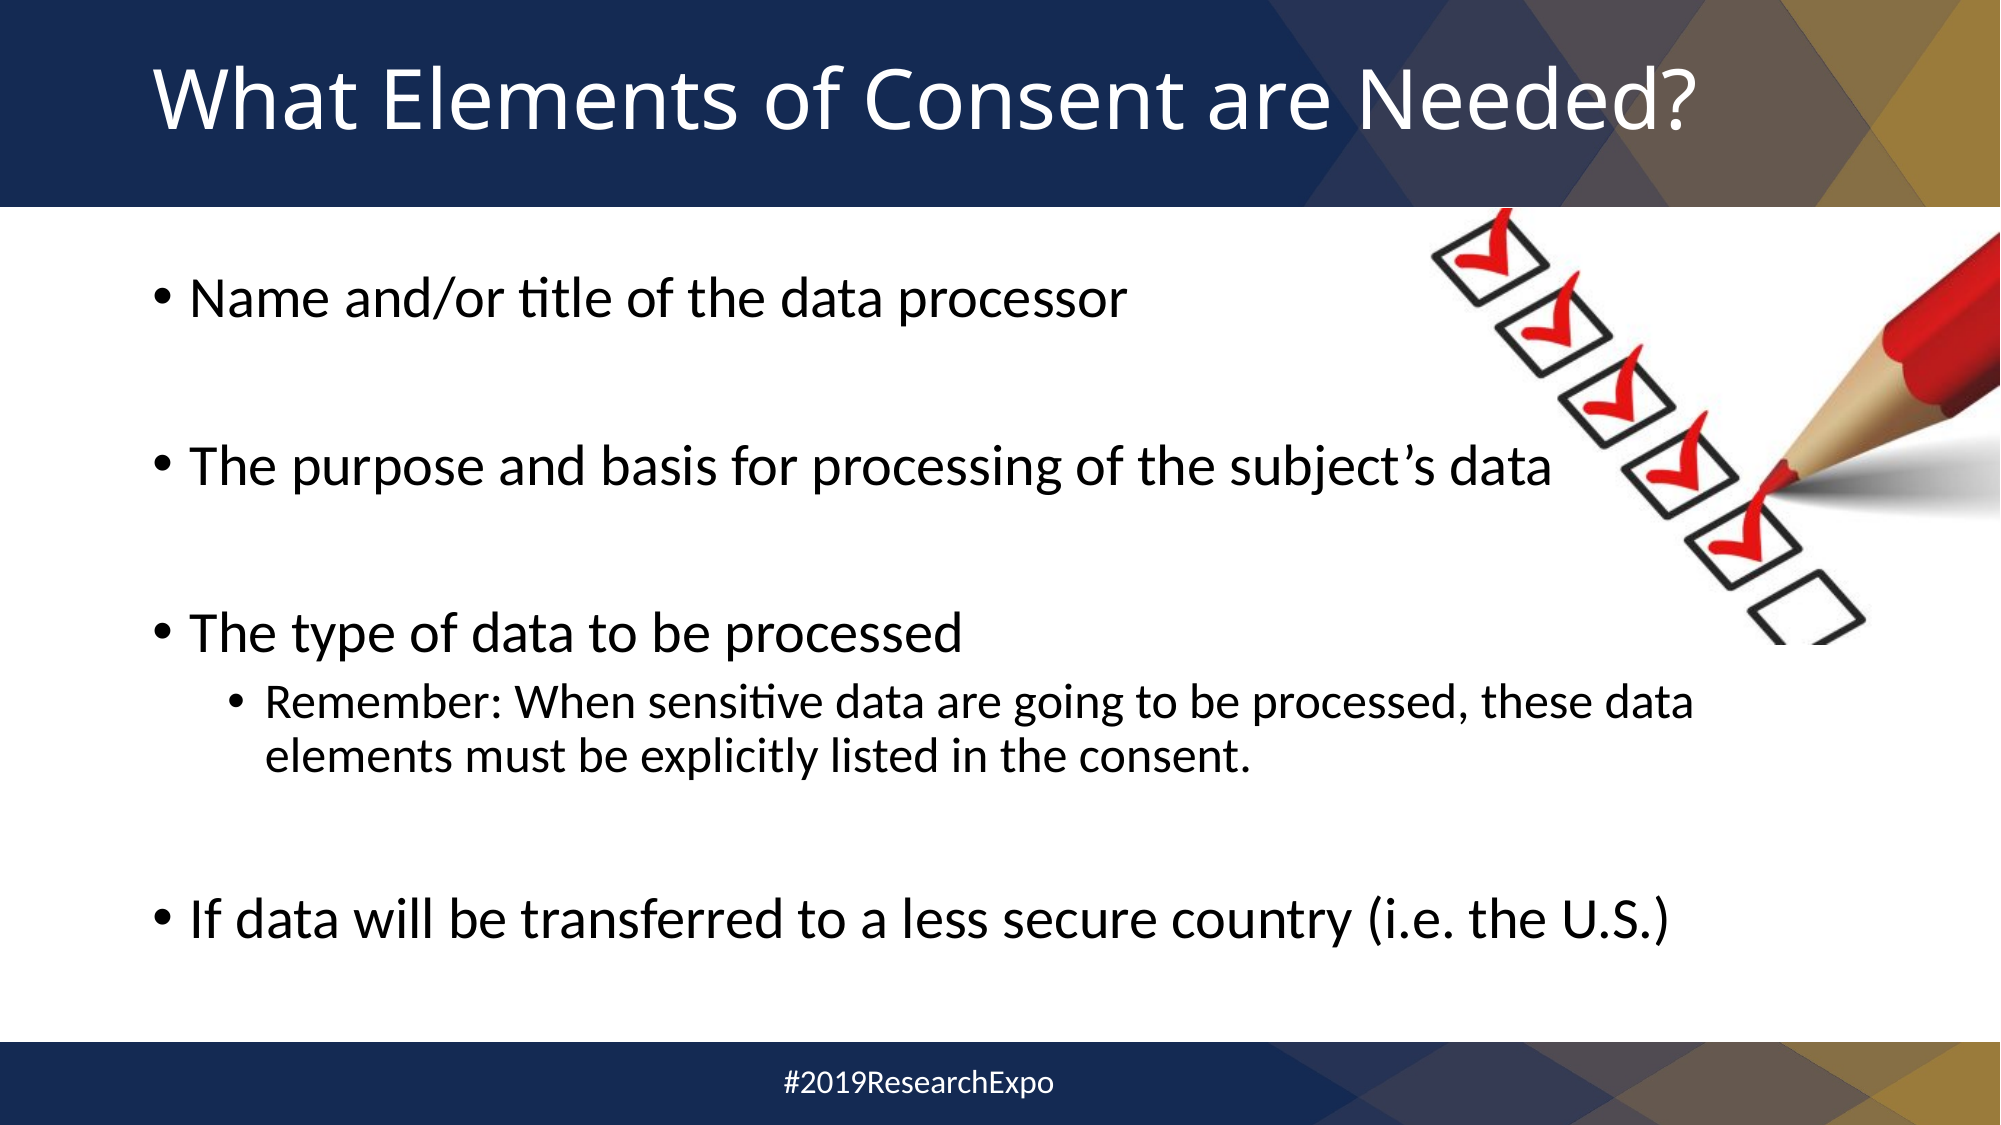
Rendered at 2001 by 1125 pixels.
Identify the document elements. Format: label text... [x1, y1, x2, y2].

title What Elements of Consent are Needed? [137, 18, 1863, 187]
picture [0, 0, 2000, 207]
picture [1418, 208, 2000, 645]
list Name and/or title of the data processor The purpose and basis for processing of the subject’s data The type of data to be processed Remember: When sensitive data are going to be processed, these data elements must be explicitly listed in the consent. If data will be transferred to a less secure country (i.e. the U.S.) [137, 259, 1863, 1014]
picture [0, 1042, 2000, 1125]
